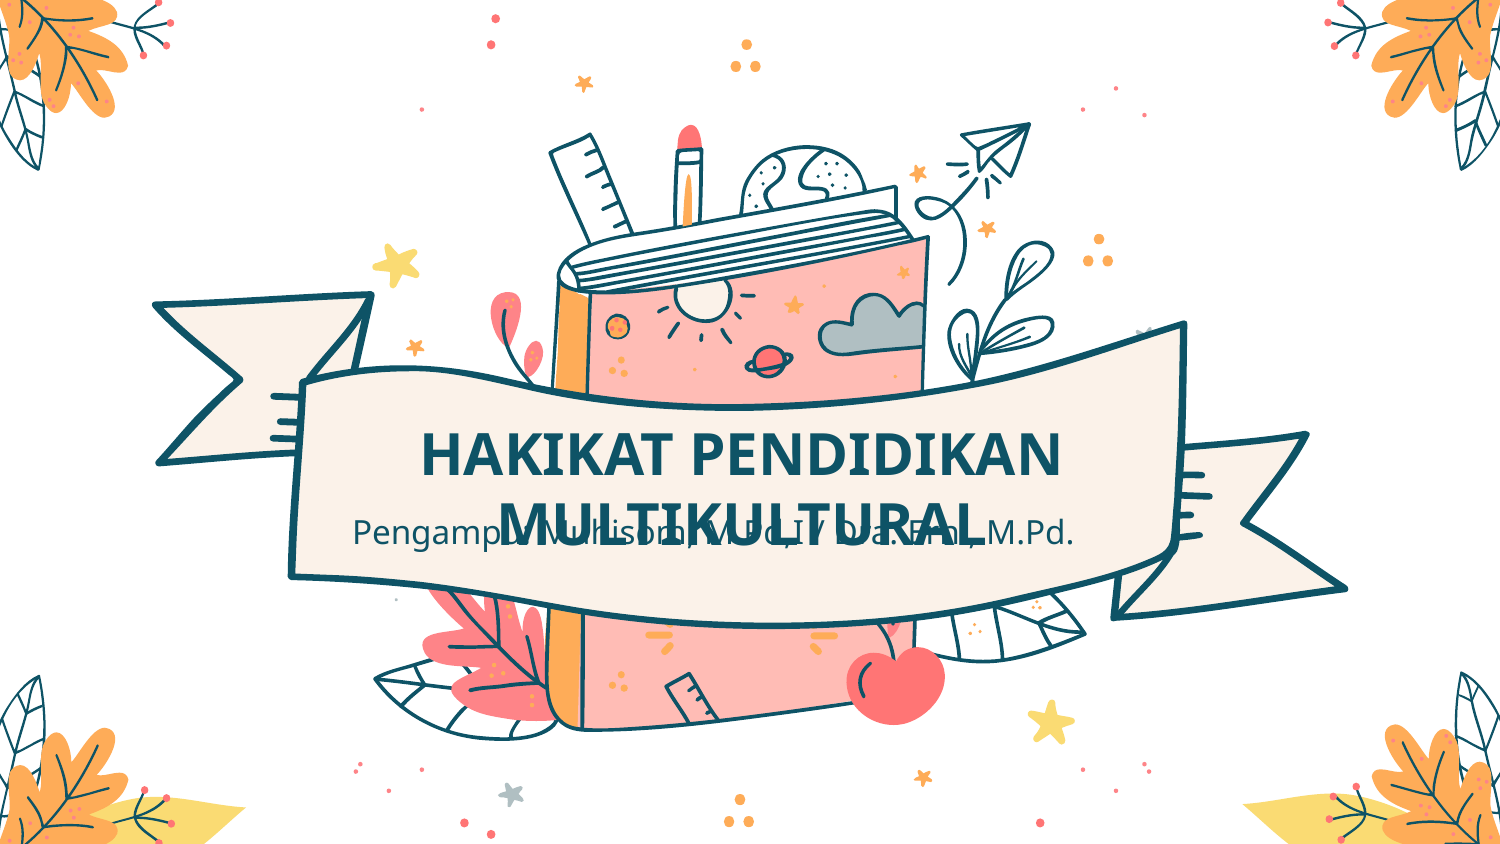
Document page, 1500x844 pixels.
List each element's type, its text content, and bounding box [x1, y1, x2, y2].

title HAKIKAT PENDIDIKAN MULTIKULTURAL [309, 401, 1174, 497]
subtitle Pengampu: Muhisom, M.Pd,I / Dra. Erni, M.Pd. [337, 496, 1116, 567]
